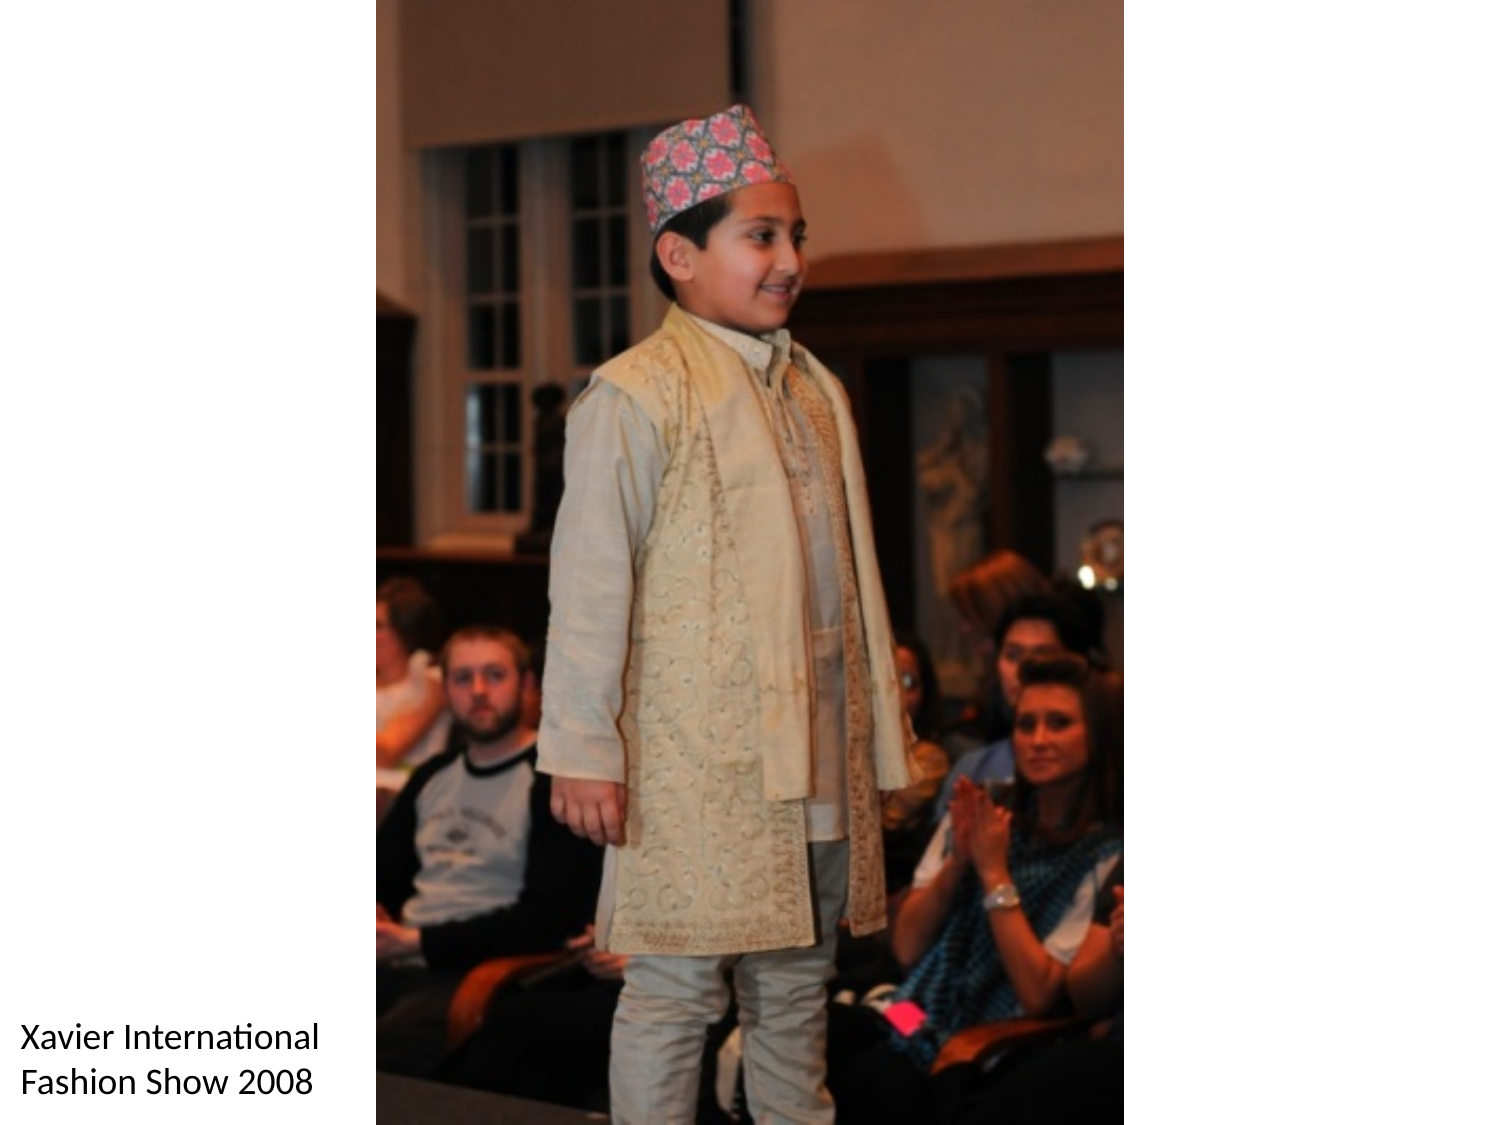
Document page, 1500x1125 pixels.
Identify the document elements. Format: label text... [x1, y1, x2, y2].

text_box Xavier International Fashion Show 2008 [5, 1004, 371, 1110]
picture [376, 0, 1124, 1125]
